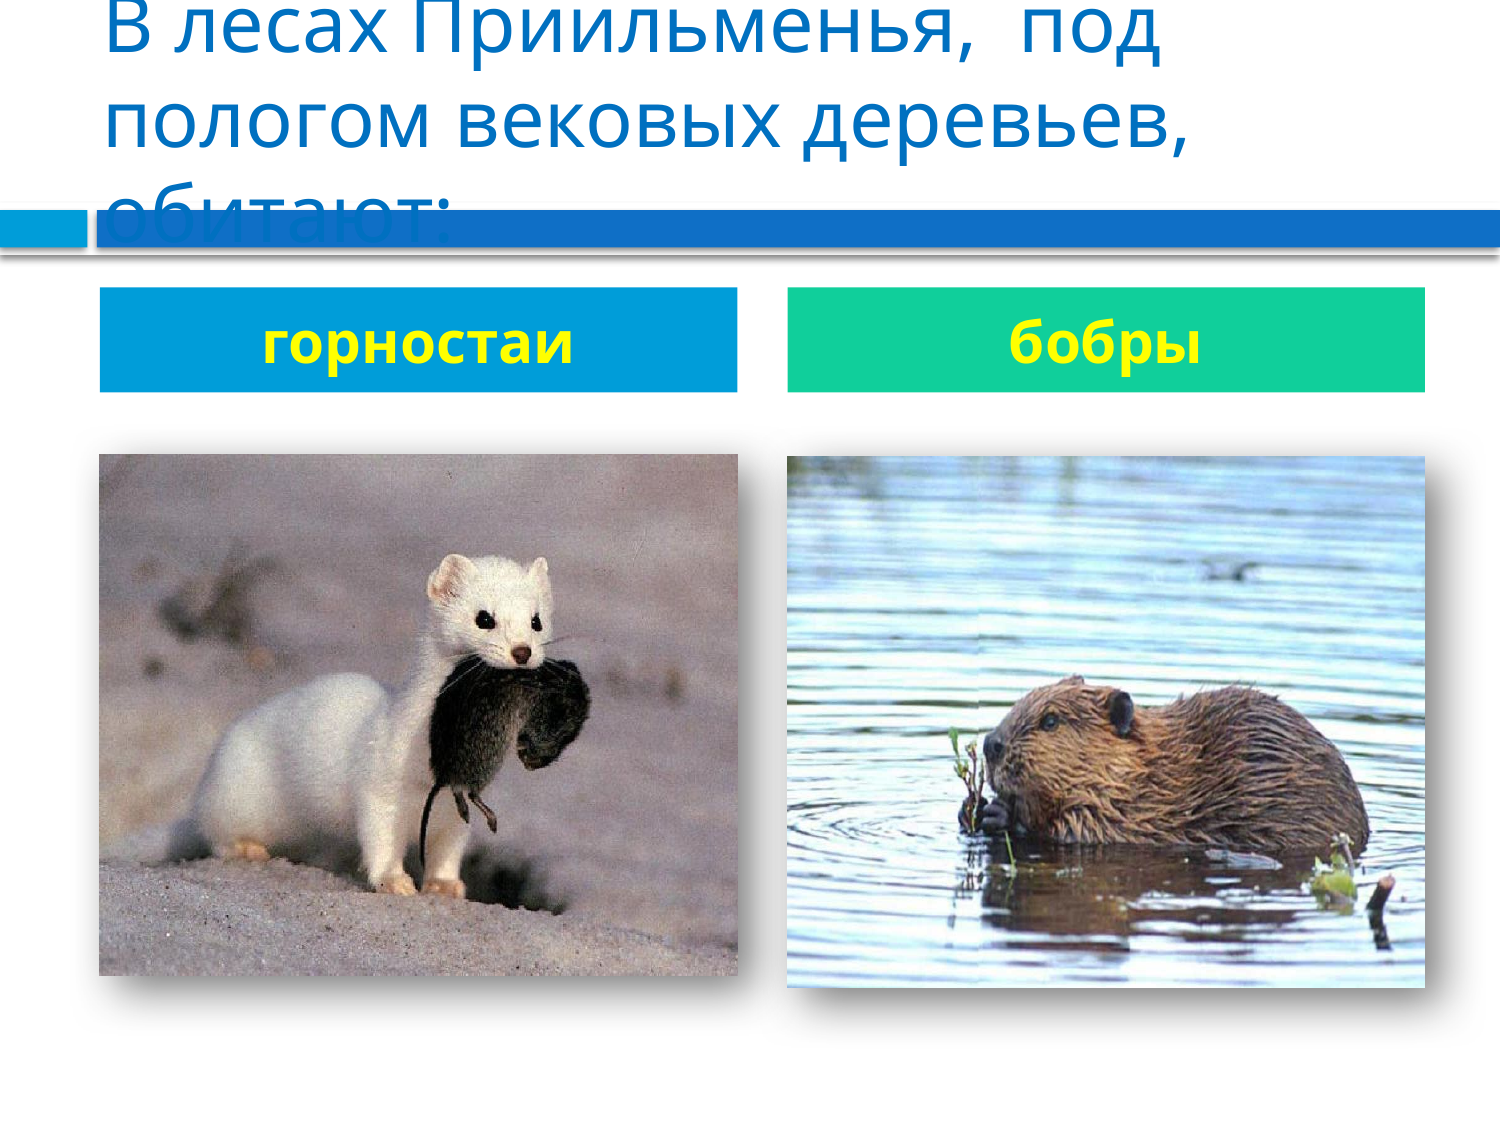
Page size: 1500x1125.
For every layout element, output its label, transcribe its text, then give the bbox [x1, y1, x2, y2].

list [787, 455, 1426, 989]
list горностаи [99, 287, 738, 393]
title В лесах Приильменья, под пологом вековых деревьев, обитают: [87, 44, 1425, 188]
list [99, 454, 738, 977]
list бобры [787, 287, 1425, 393]
